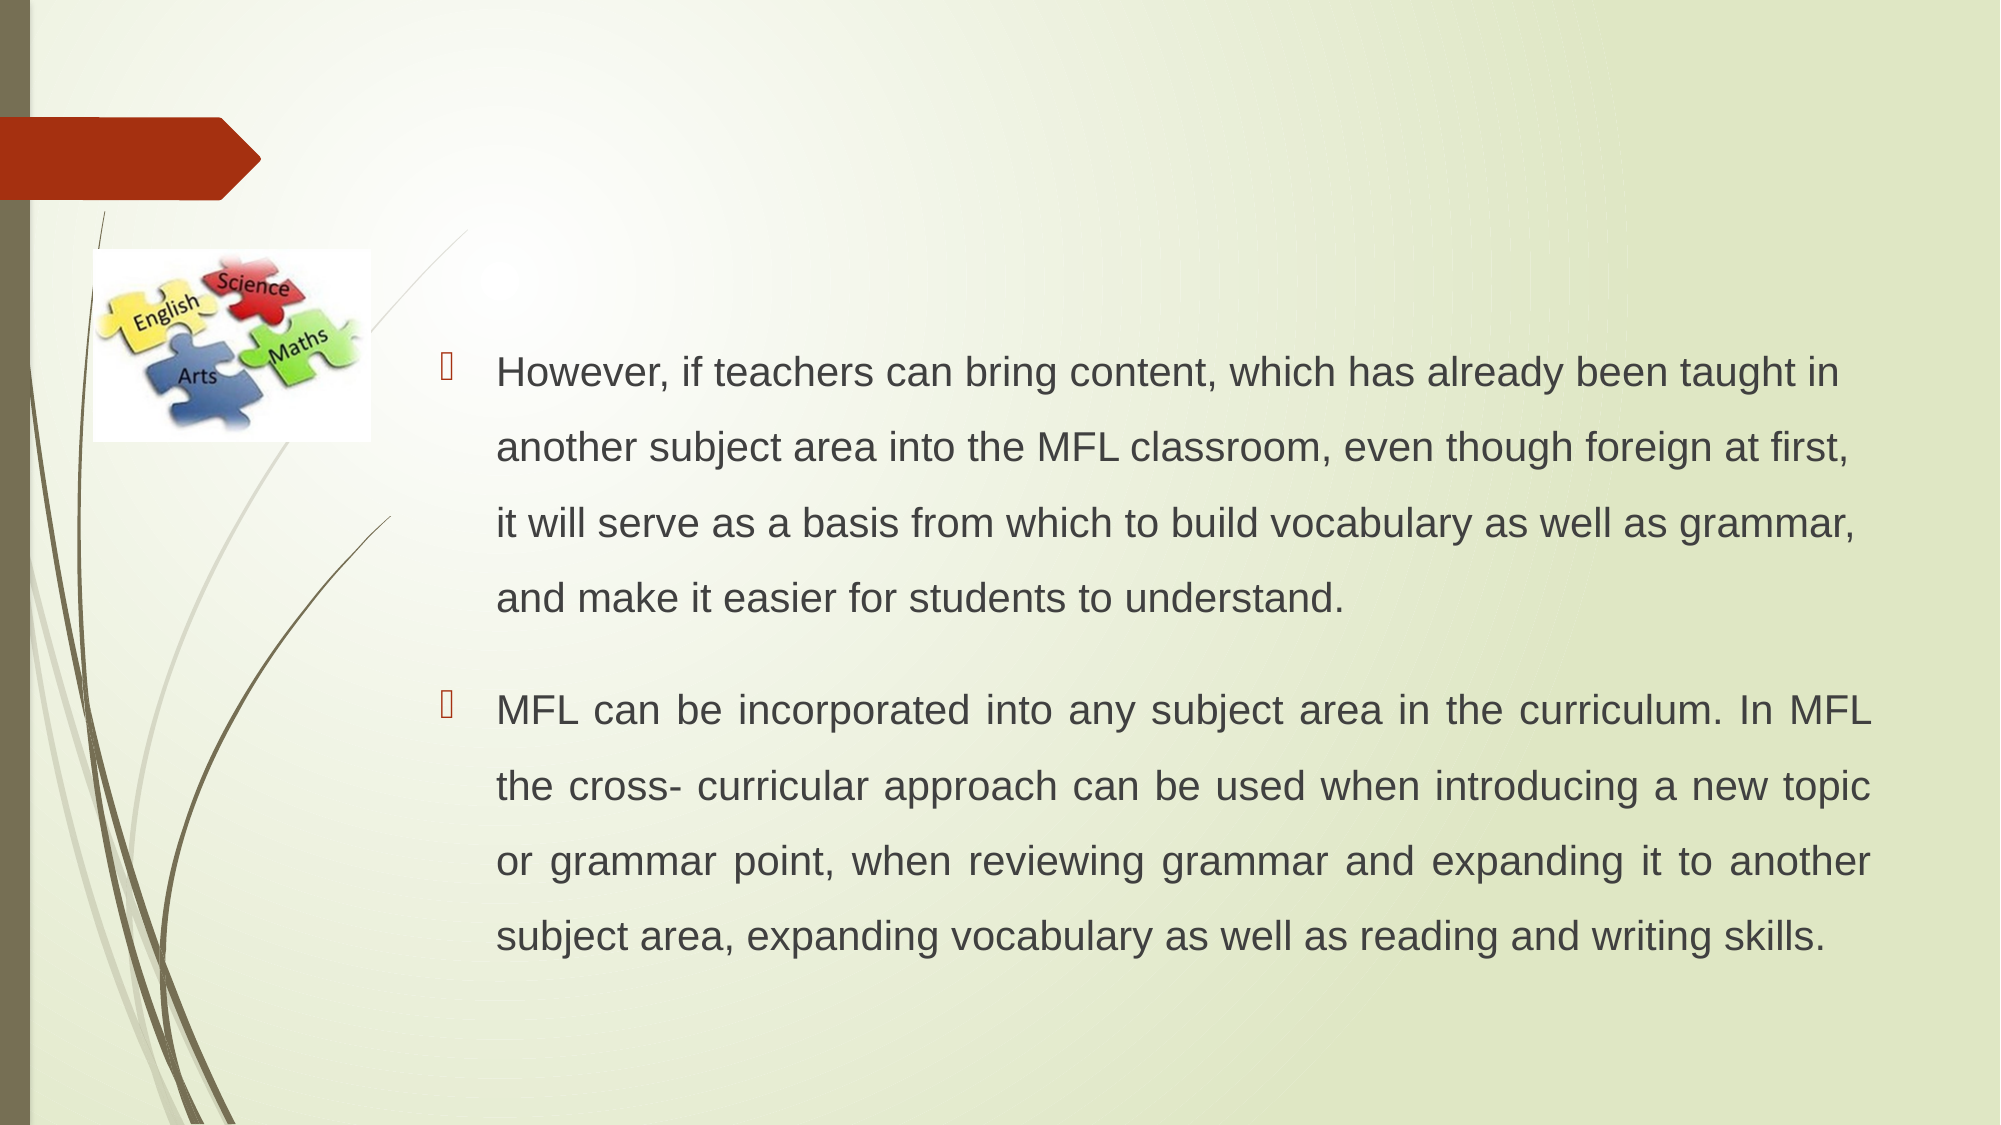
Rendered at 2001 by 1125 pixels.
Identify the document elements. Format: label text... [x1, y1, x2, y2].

picture [92, 249, 371, 442]
list However, if teachers can bring content, which has already been taught in another subject area into the MFL classroom, even though foreign at first, it will serve as a basis from which to build vocabulary as well as grammar, and make it easier for students to understand. MFL can be incorporated into any subject area in the curriculum. In MFL the cross- curricular approach can be used when introducing a new topic or grammar point, when reviewing grammar and expanding it to another subject area, expanding vocabulary as well as reading and writing skills. [424, 312, 1888, 1087]
